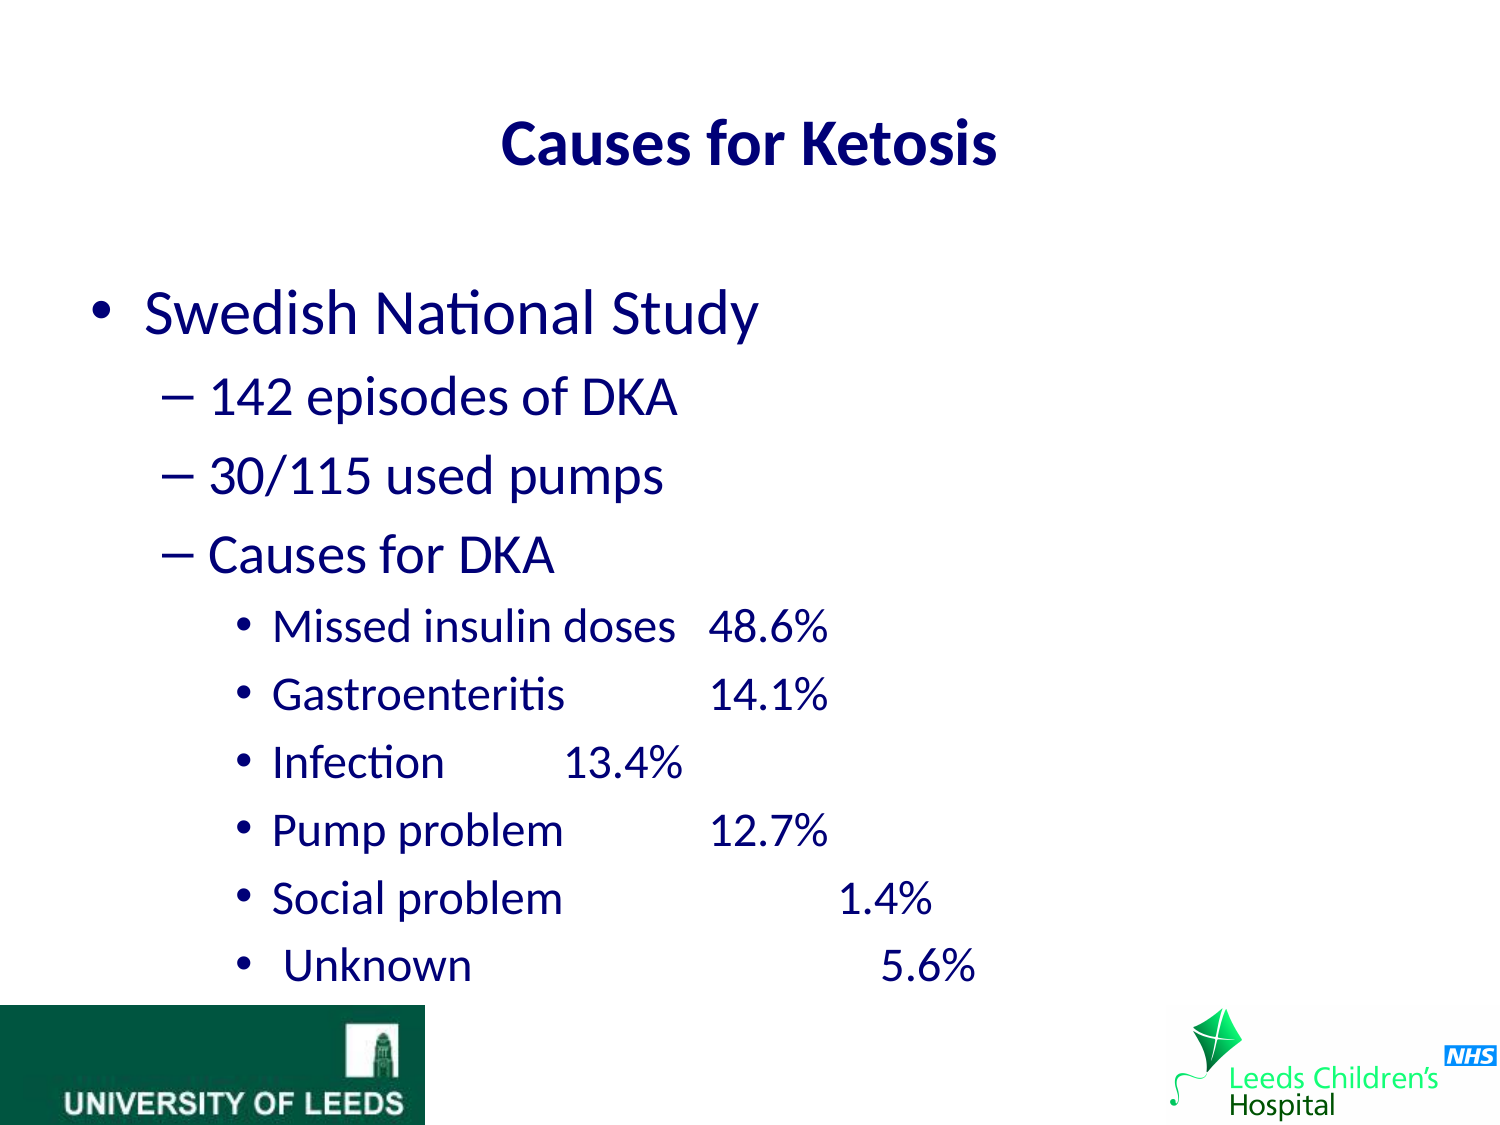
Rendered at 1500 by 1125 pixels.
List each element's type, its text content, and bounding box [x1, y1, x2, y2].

title Causes for Ketosis [75, 45, 1425, 233]
list Swedish National Study 142 episodes of DKA 30/115 used pumps Causes for DKA Missed insulin doses 48.6% Gastroenteritis 14.1% Infection 13.4% Pump problem 12.7% Social problem 1.4% Unknown 5.6% [75, 262, 1425, 1005]
picture [1166, 1005, 1500, 1125]
picture [0, 1005, 425, 1125]
